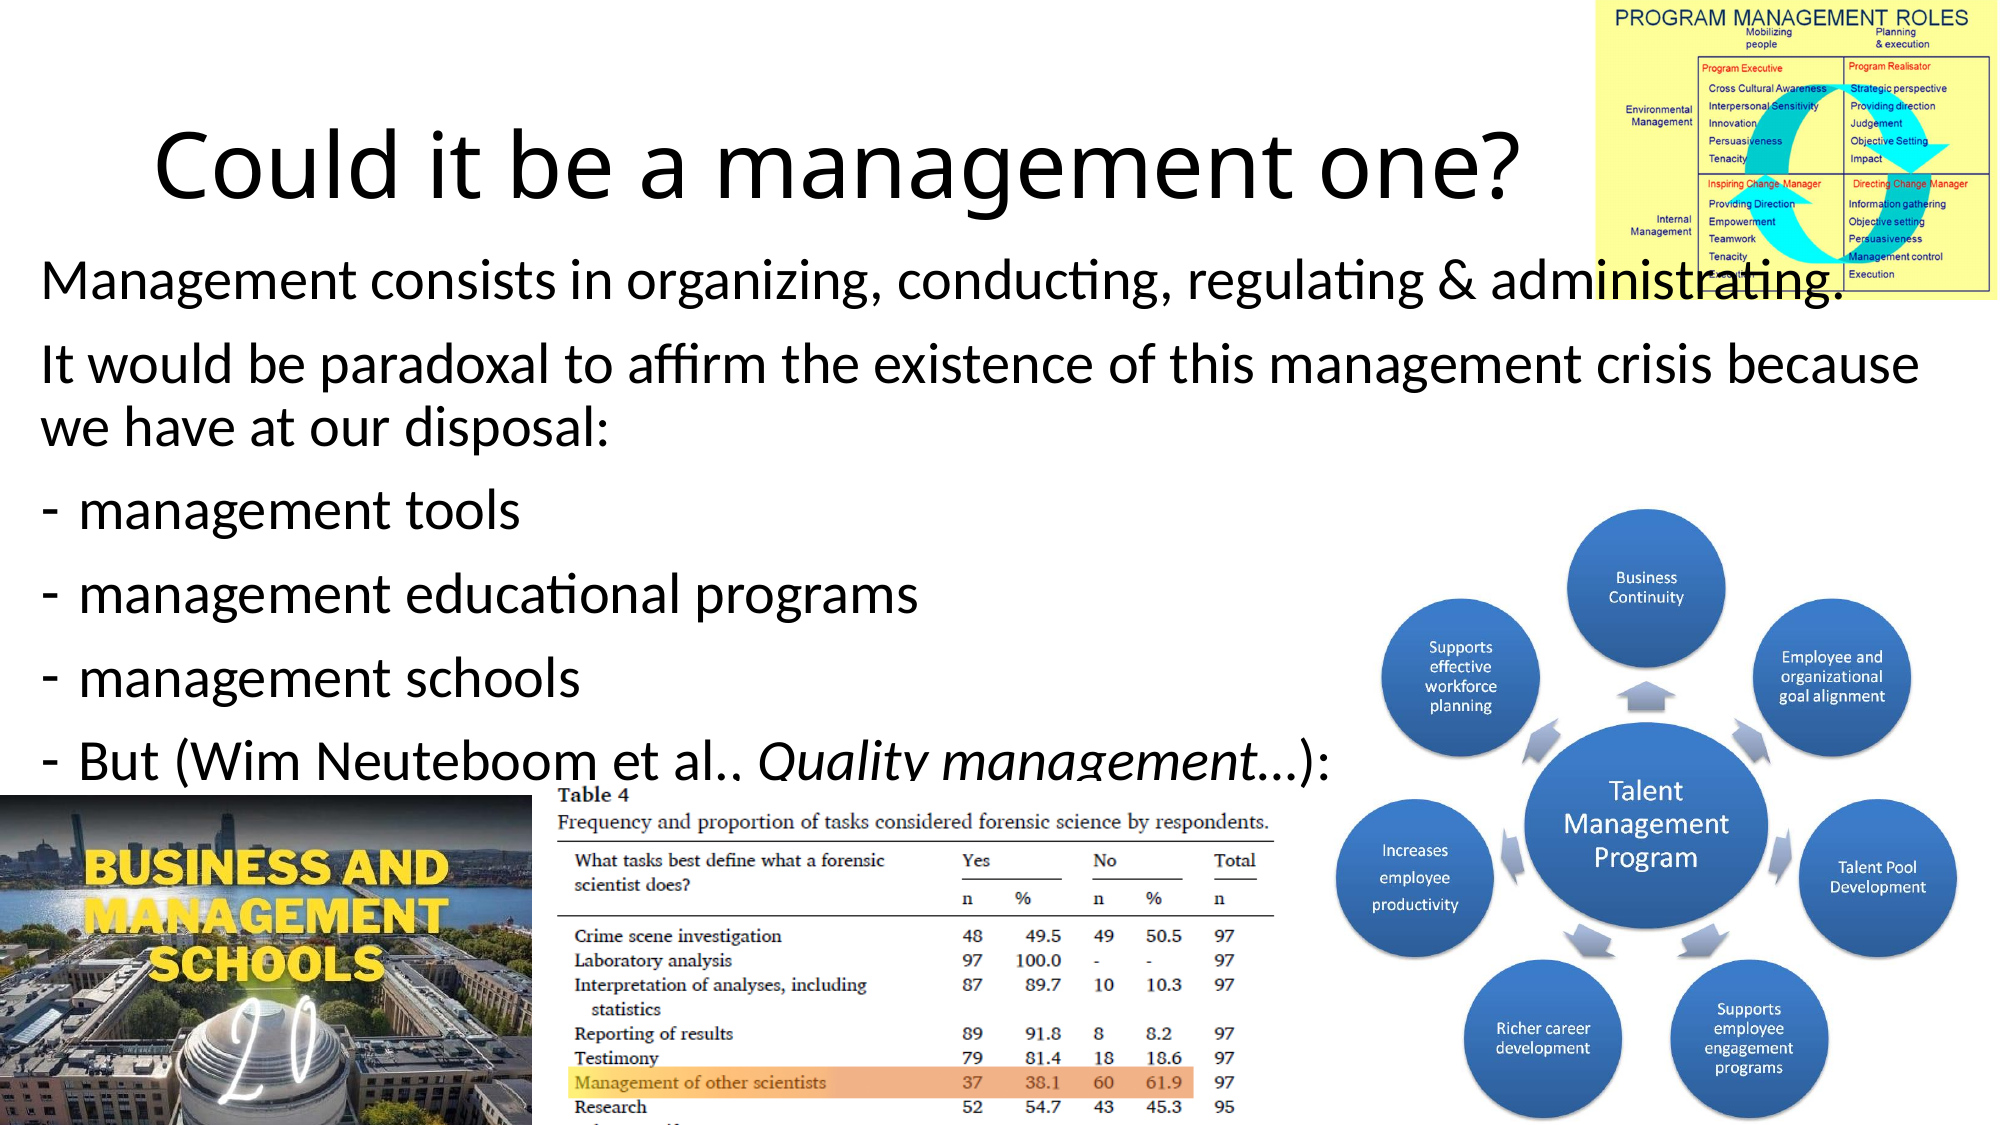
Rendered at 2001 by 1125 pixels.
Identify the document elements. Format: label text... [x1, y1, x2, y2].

picture [0, 795, 532, 1125]
list Management consists in organizing, conducting, regulating & administrating. It would be paradoxal to affirm the existence of this management crisis because we have at our disposal: management tools management educational programs management schools But (Wim Neuteboom et al., Quality management…): [25, 241, 2000, 956]
picture [1594, 0, 2000, 300]
picture [550, 506, 2000, 1125]
title Could it be a management one? [137, 59, 1594, 241]
